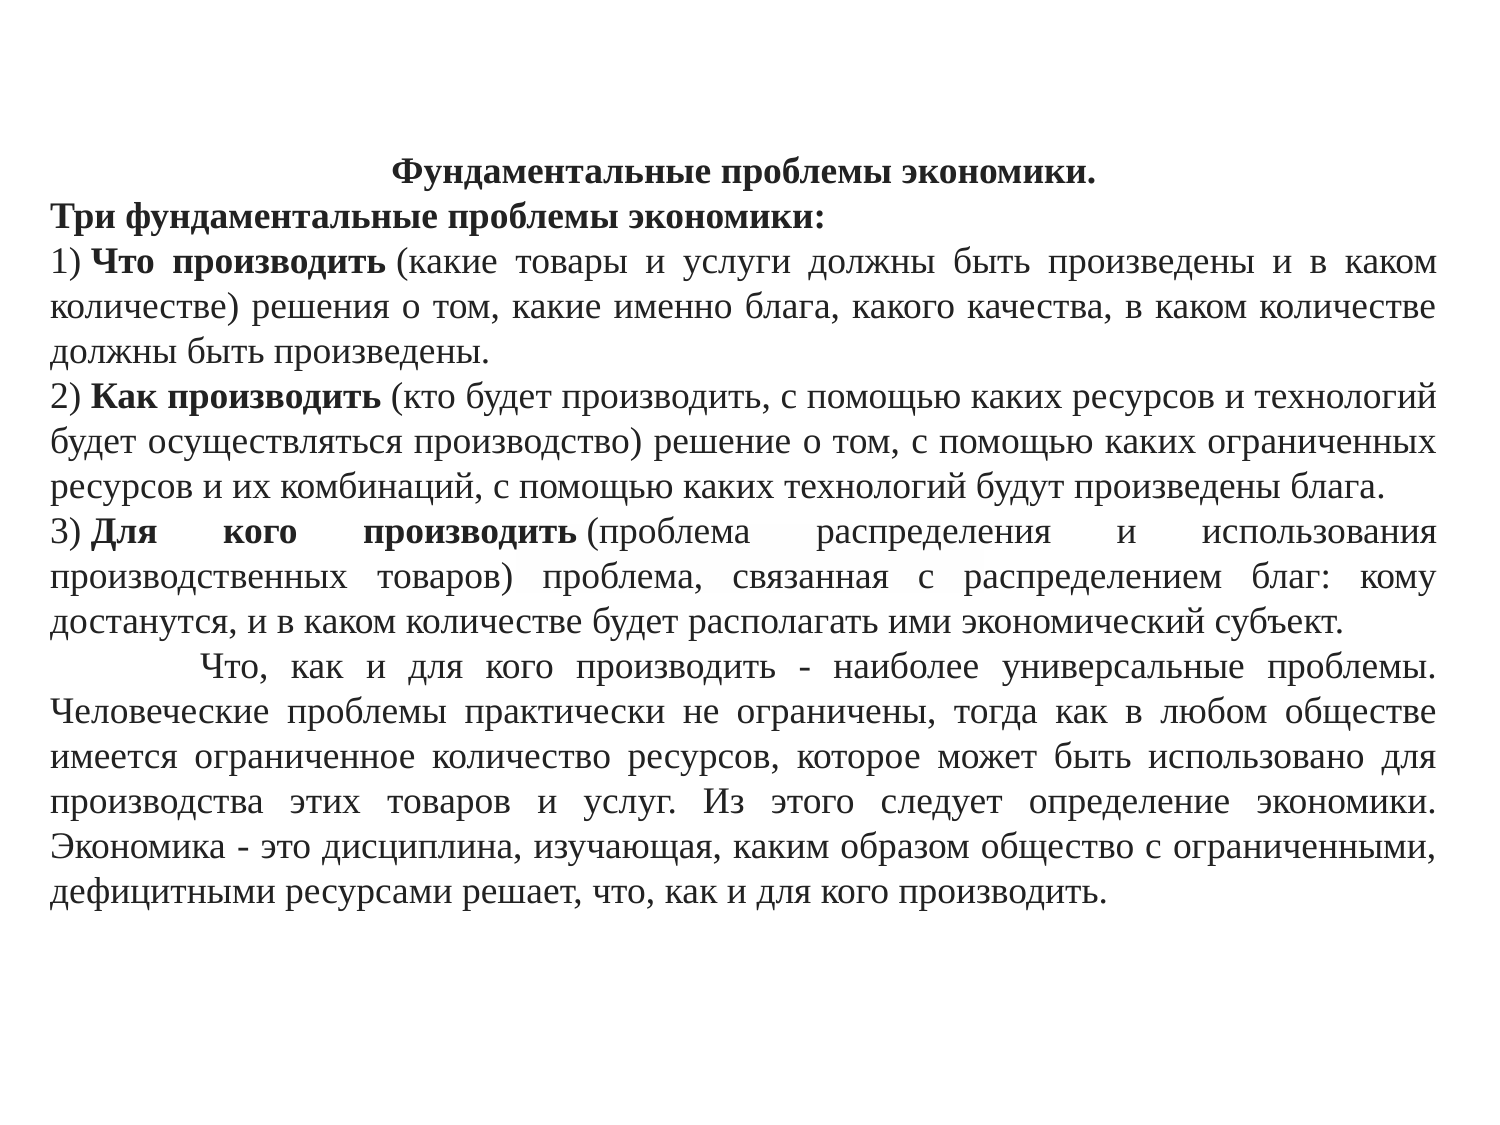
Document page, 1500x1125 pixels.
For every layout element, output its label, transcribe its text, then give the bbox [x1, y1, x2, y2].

text_box Фундаментальные проблемы экономики. Три фундаментальные проблемы экономики: 1) Что производить (какие товары и услуги должны быть произведены и в каком количестве) решения о том, какие именно блага, какого качества, в каком количестве должны быть произведены. 2) Как производить (кто будет производить, с помощью каких ресурсов и технологий будет осуществляться производство) решение о том, с помощью каких ограниченных ресурсов и их комбинаций, с помощью каких технологий будут произведены блага. 3) Для кого производить (проблема распределения и использования производственных товаров) проблема, связанная с распределением благ: кому достанутся, и в каком количестве будет располагать ими экономический субъект. Что, как и для кого производить - наиболее универсальные проблемы. Человеческие проблемы практически не ограничены, тогда как в любом обществе имеется ограниченное количество ресурсов, которое может быть использовано для производства этих товаров и услуг. Из этого следует определение экономики. Экономика - это дисциплина, изучающая, каким образом общество с ограниченными, дефицитными ресурсами решает, что, как и для кого производить. [35, 138, 1454, 919]
